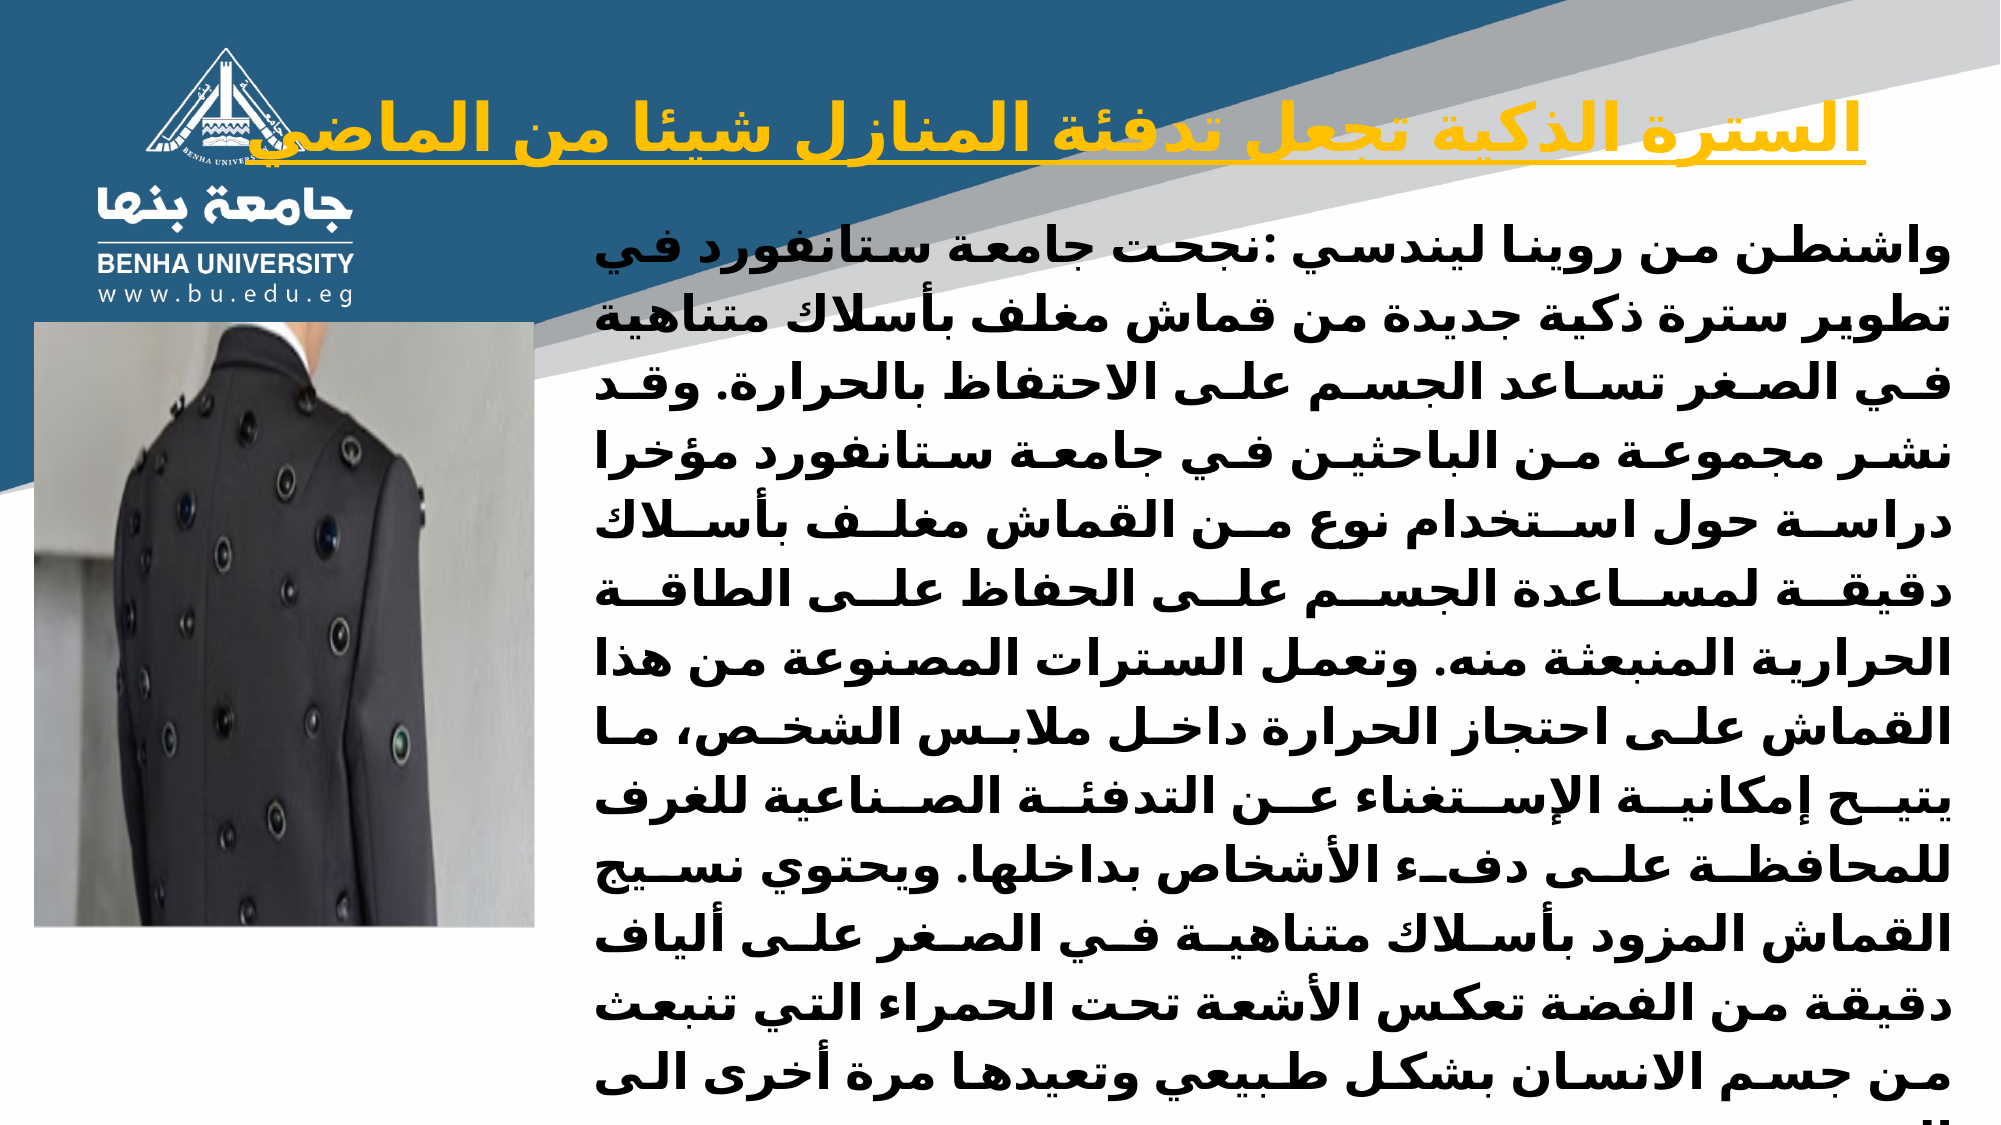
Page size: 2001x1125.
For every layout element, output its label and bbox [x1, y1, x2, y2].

picture [34, 322, 536, 931]
list [0, 0, 2000, 1125]
